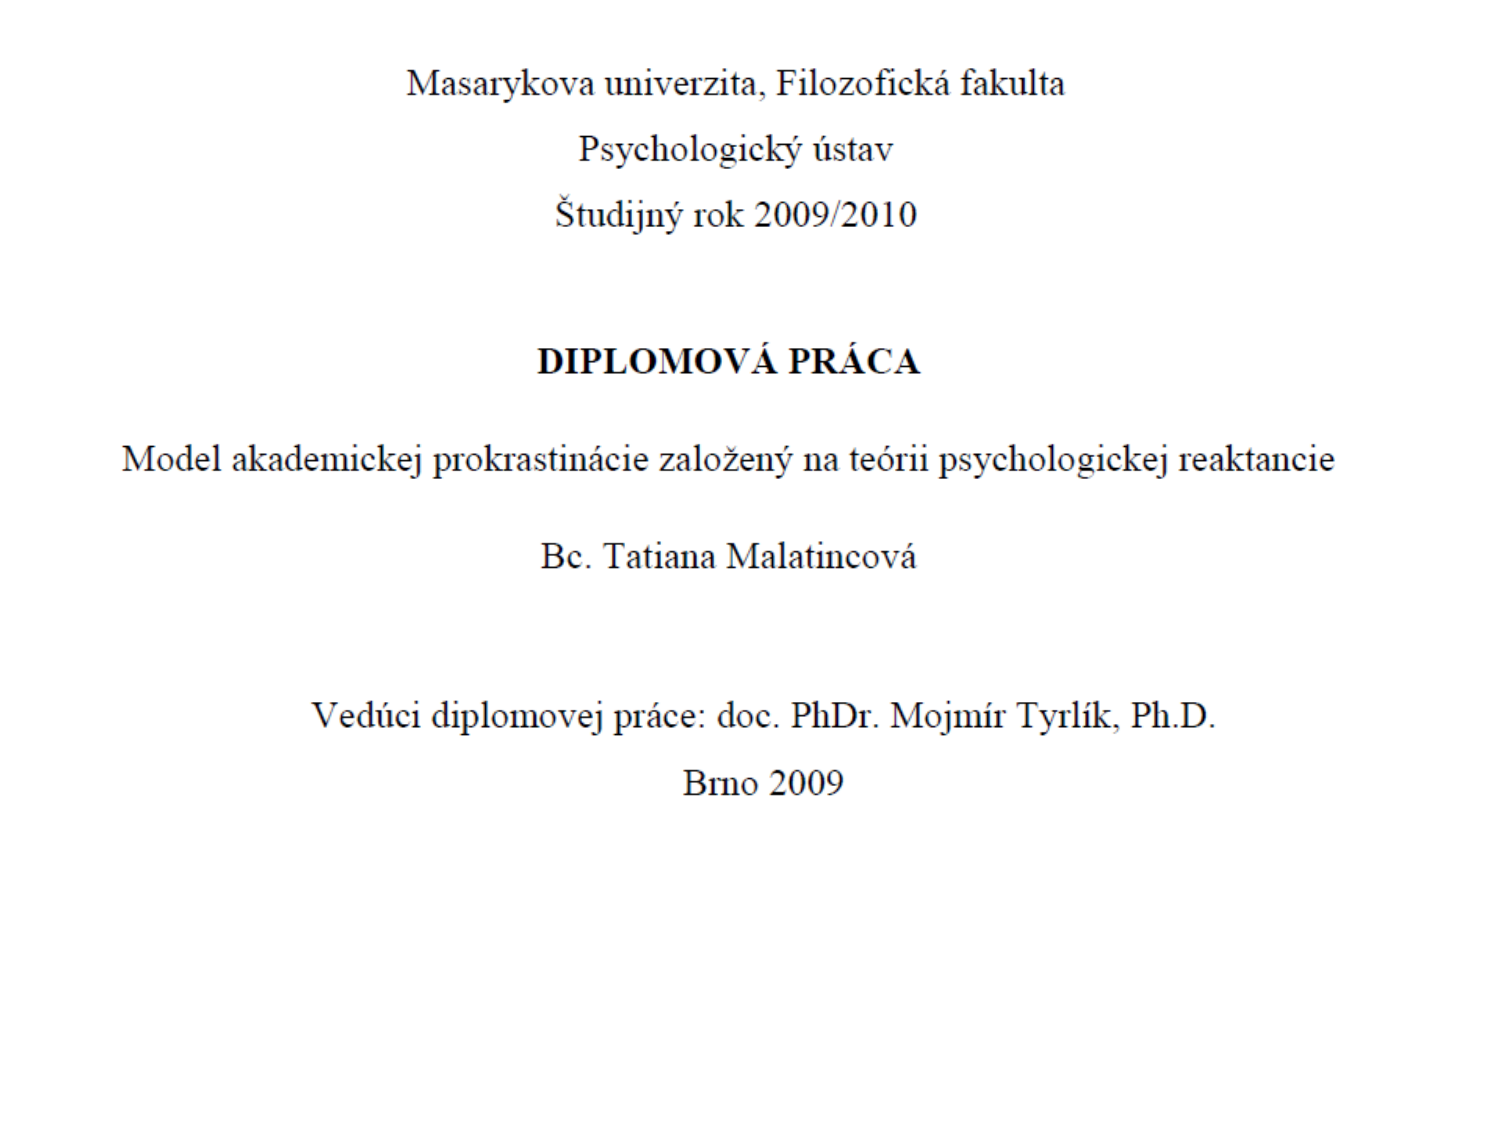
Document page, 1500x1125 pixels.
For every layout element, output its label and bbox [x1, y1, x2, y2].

picture [76, 278, 1382, 603]
picture [277, 668, 1253, 863]
picture [383, 42, 1105, 264]
